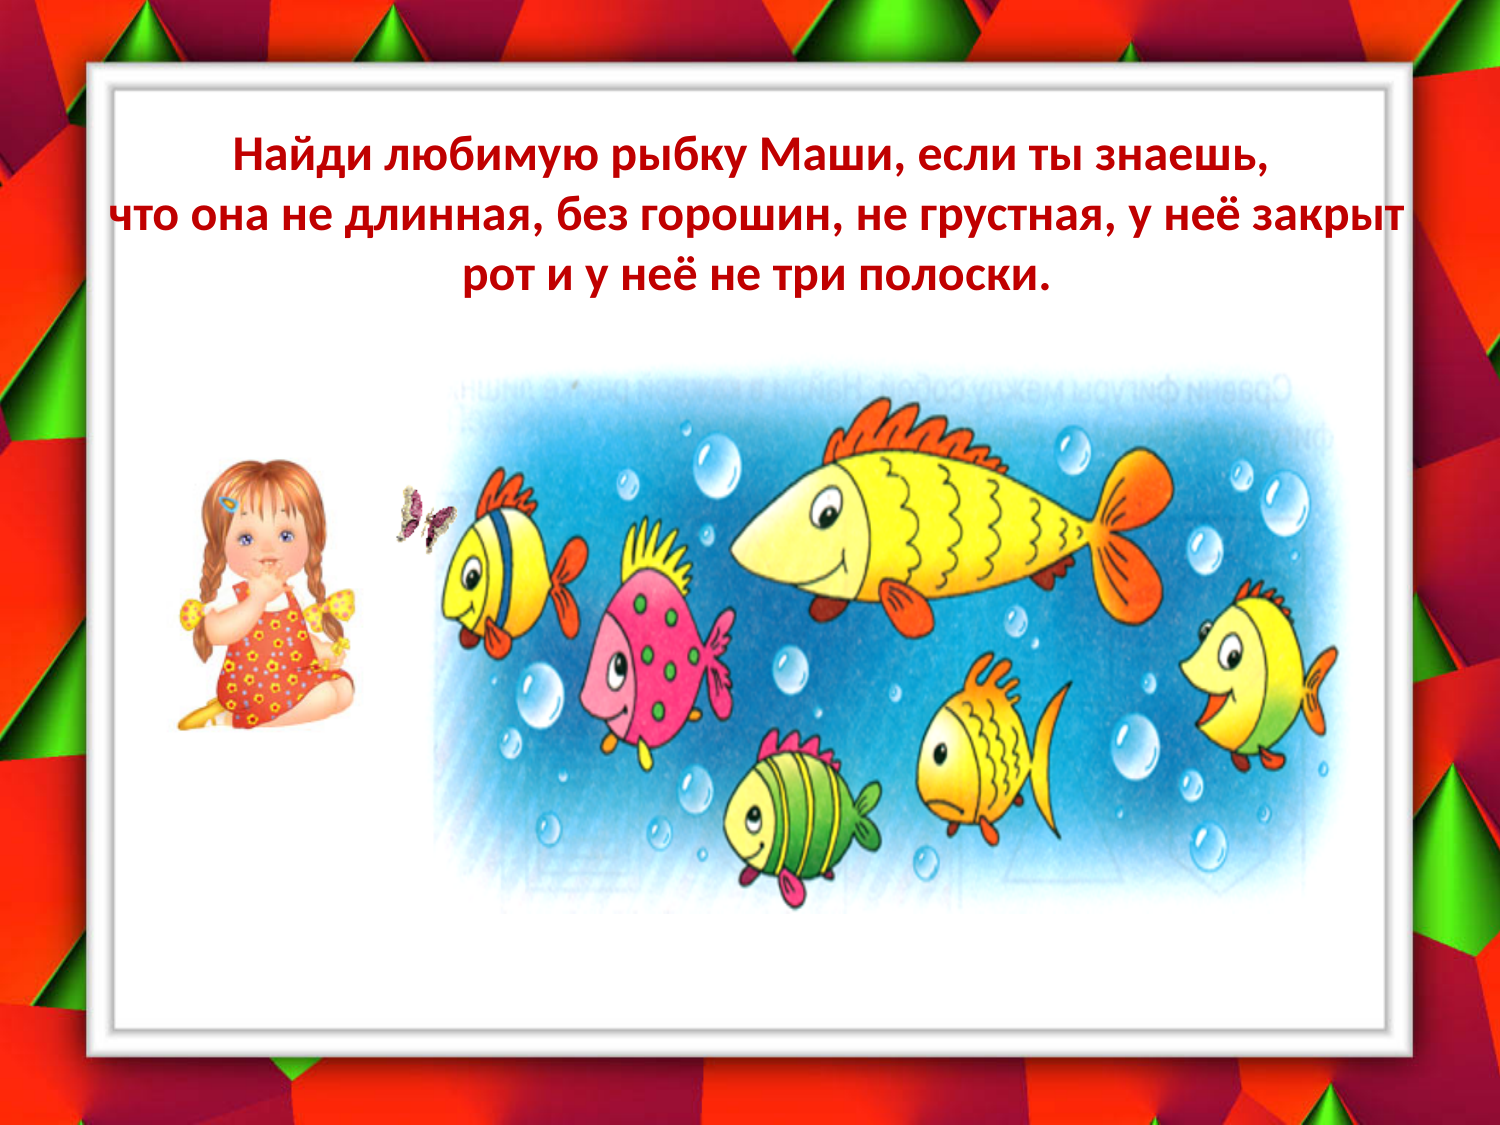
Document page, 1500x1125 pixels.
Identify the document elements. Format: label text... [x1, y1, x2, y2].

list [408, 327, 1376, 915]
picture [0, 0, 1500, 1125]
title Найди любимую рыбку Маши, если ты знаешь, что она не длинная, без горошин, не грустная, у неё закрыт рот и у неё не три полоски. [81, 116, 1433, 305]
